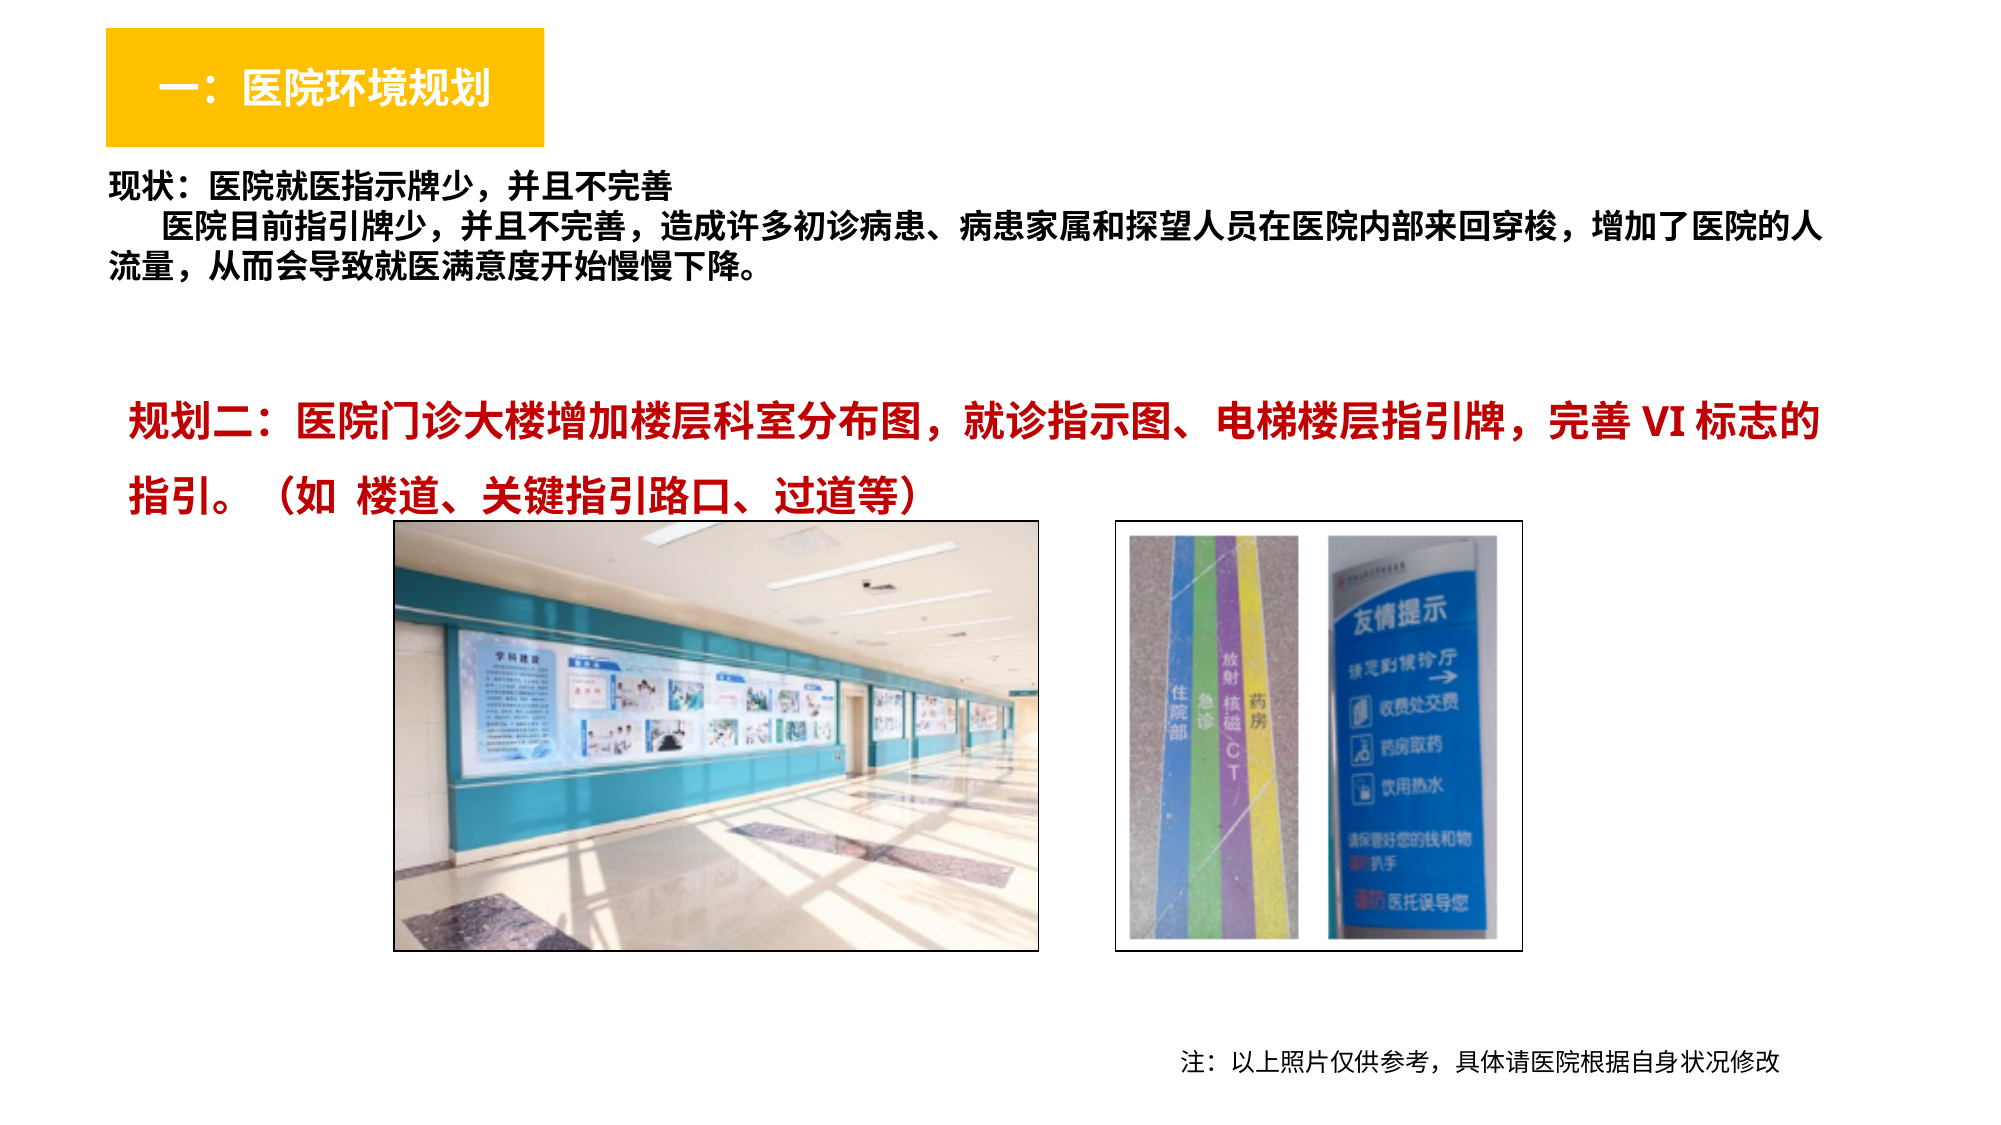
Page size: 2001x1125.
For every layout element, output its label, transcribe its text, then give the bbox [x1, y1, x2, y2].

text_box 注：以上照片仅供参考，具体请医院根据自身状况修改 [1165, 1039, 1796, 1084]
text_box 规划二：医院门诊大楼增加楼层科室分布图，就诊指示图、电梯楼层指引牌，完善VI标志的指引。（如 楼道、关键指引路口、过道等） [114, 362, 1864, 528]
picture [1116, 521, 1522, 951]
text_box 一：医院环境规划 [143, 54, 508, 120]
text_box [105, 27, 545, 148]
picture [394, 521, 1038, 951]
text_box 现状：医院就医指示牌少，并且不完善 医院目前指引牌少，并且不完善，造成许多初诊病患、病患家属和探望人员在医院内部来回穿梭，增加了医院的人流量，从而会导致就医满意度开始慢慢下降。 [94, 158, 1845, 293]
